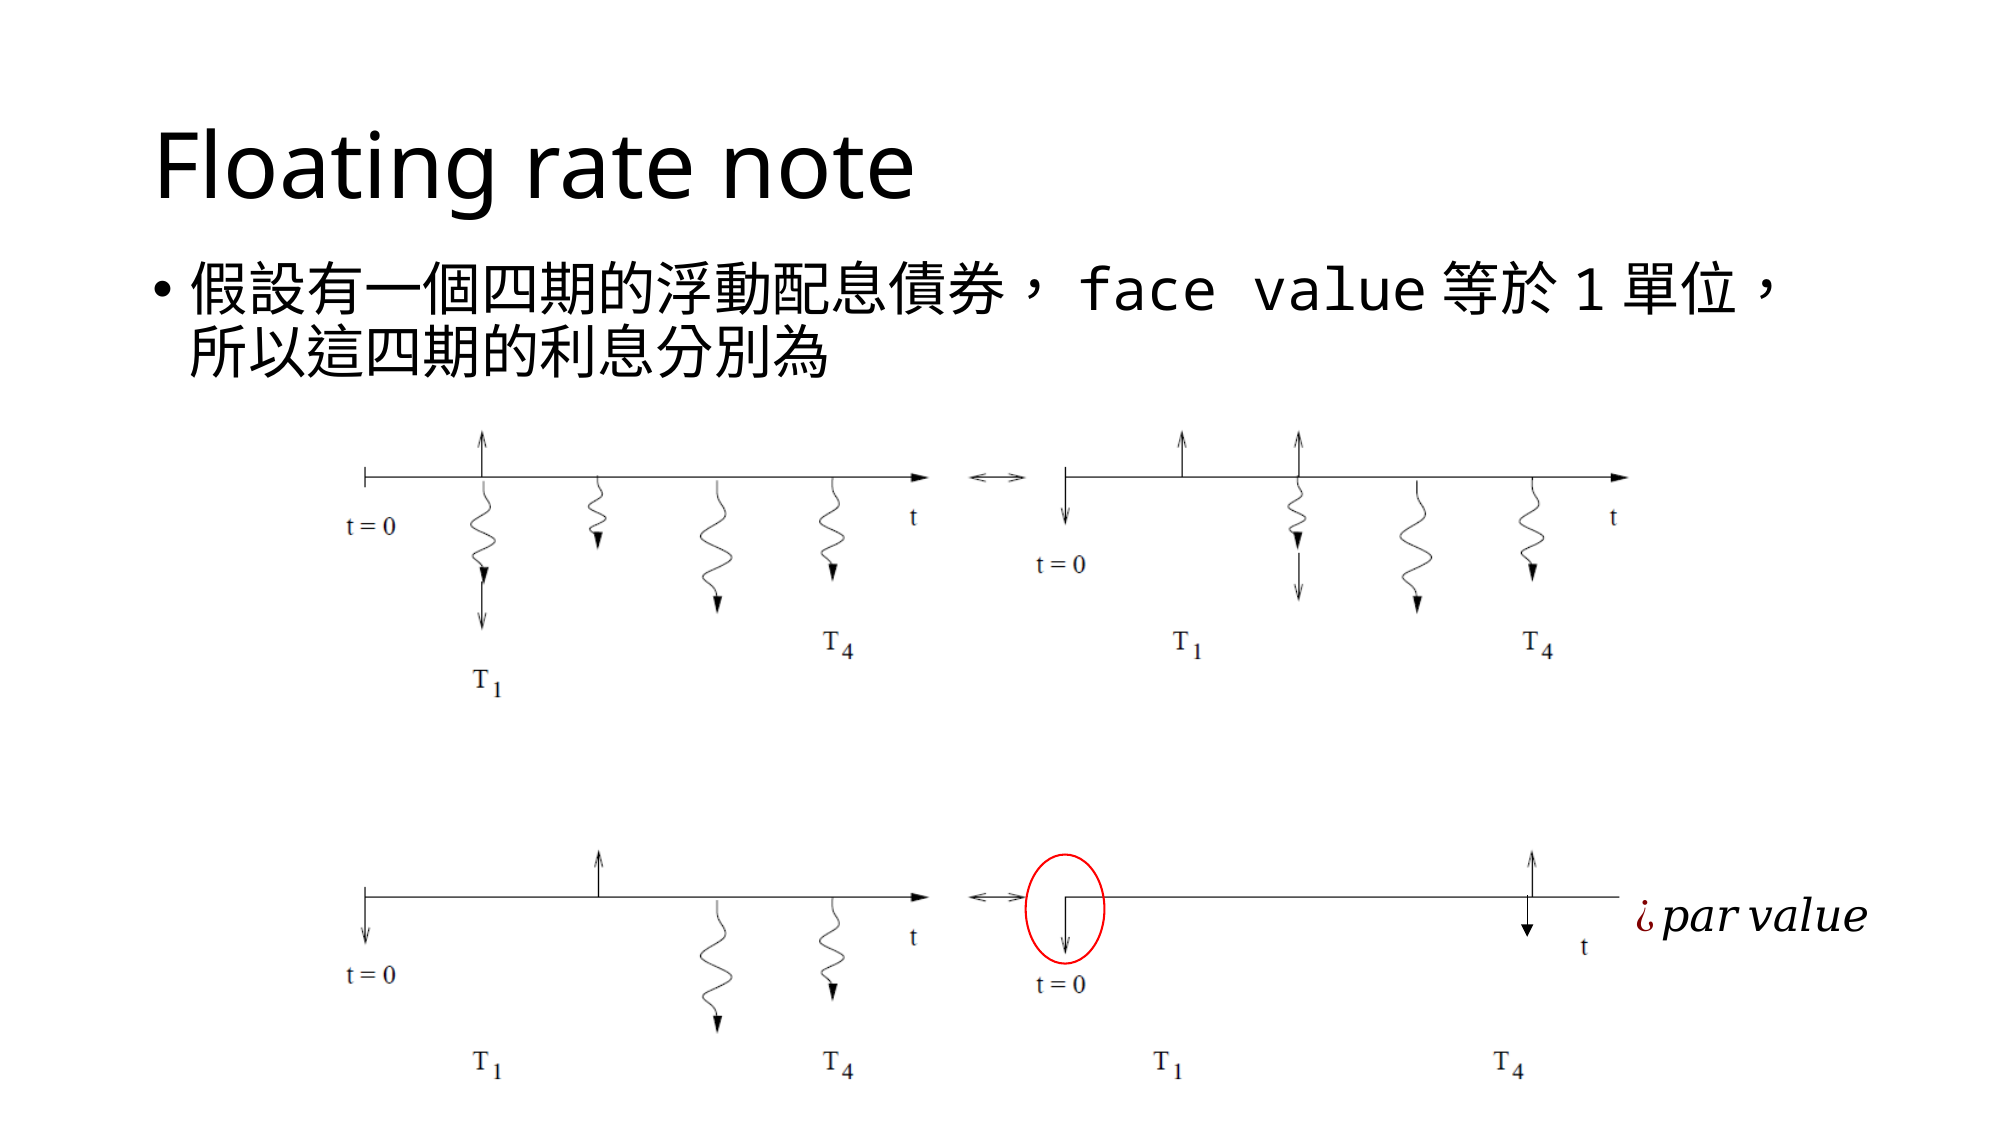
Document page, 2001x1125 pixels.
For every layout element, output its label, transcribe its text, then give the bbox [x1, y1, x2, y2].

picture [294, 405, 1706, 1108]
title Floating rate note [137, 59, 1863, 278]
